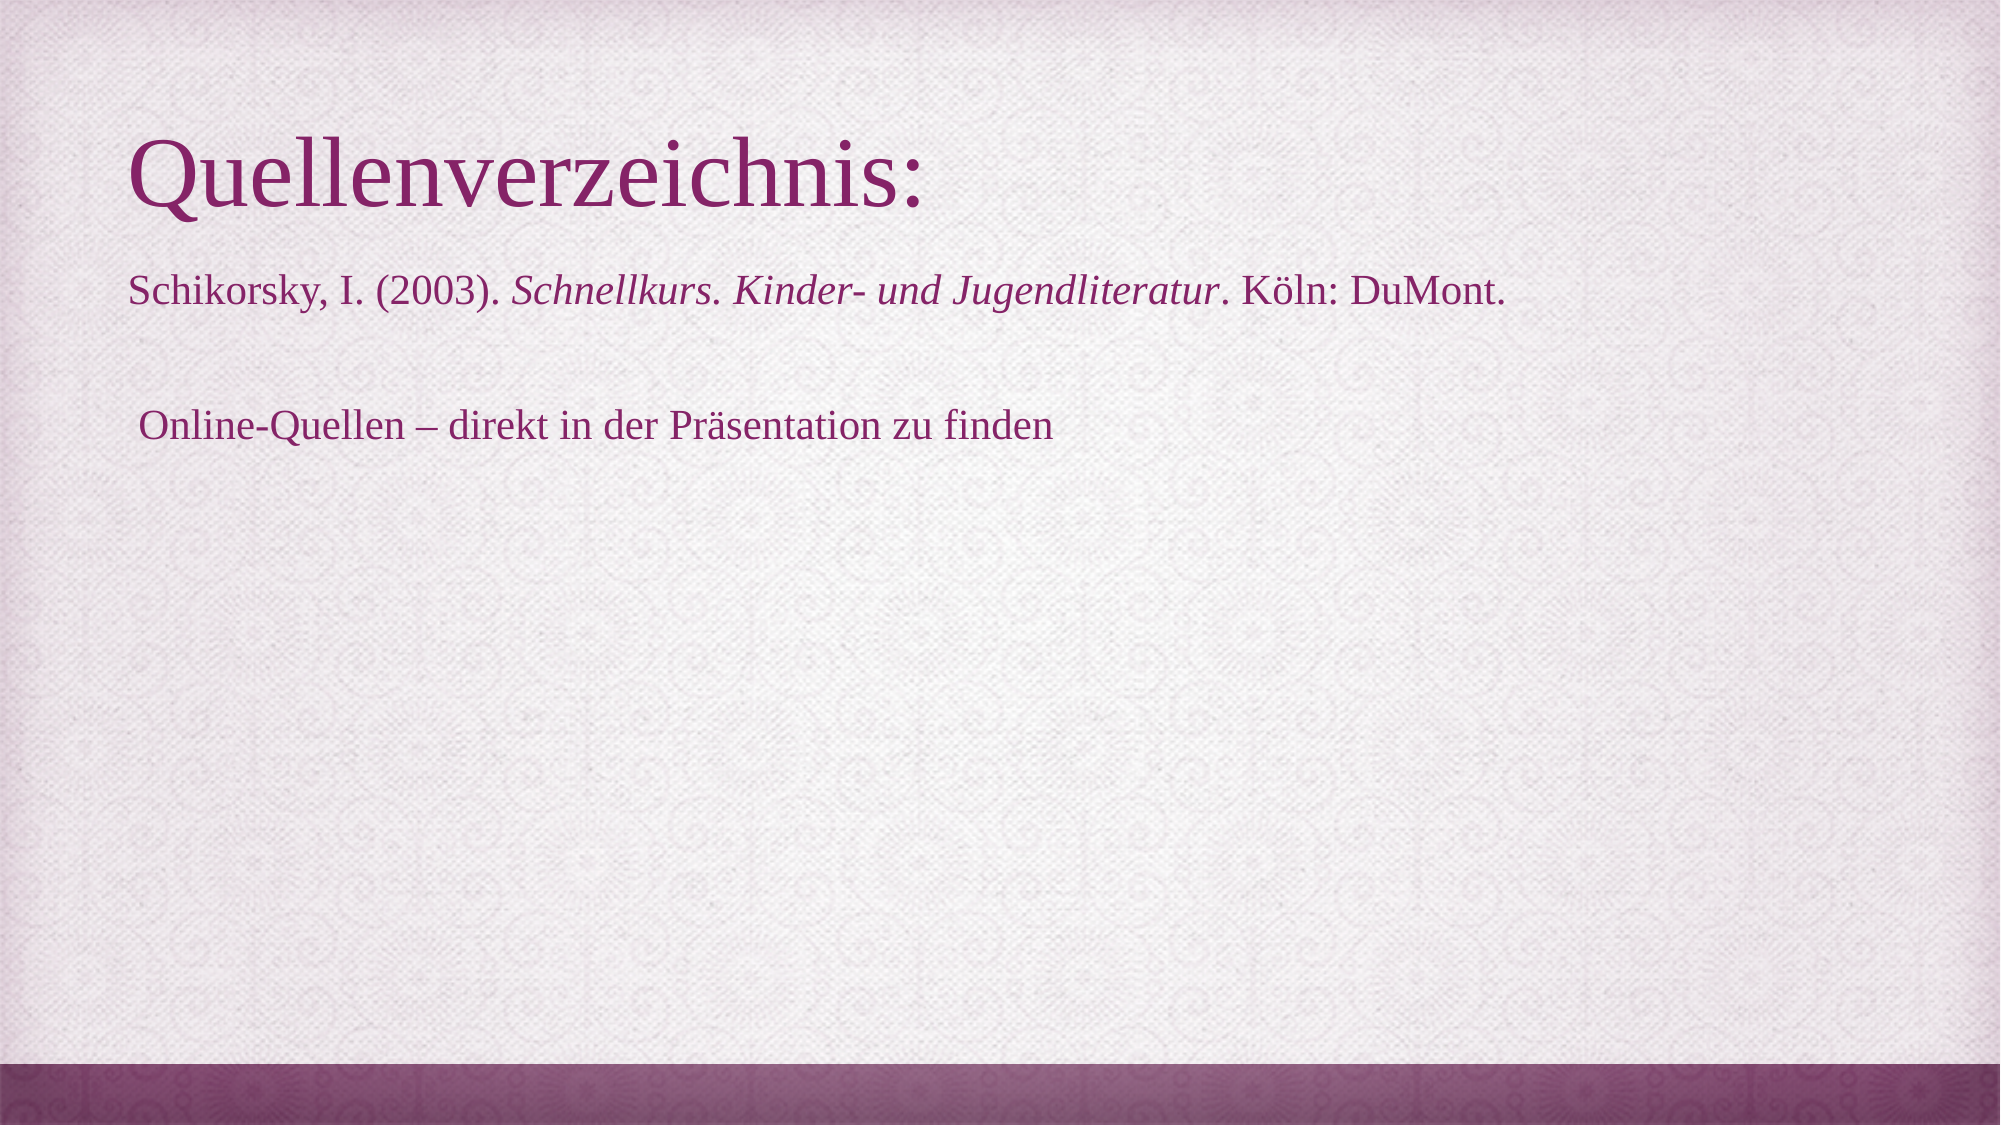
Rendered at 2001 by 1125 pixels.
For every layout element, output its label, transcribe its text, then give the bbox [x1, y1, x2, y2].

picture [0, 0, 2001, 1125]
list Schikorsky, I. (2003). Schnellkurs. Kinder- und Jugendliteratur. Köln: DuMont. Online-Quellen – direkt in der Präsentation zu finden [112, 259, 1835, 458]
title Quellenverzeichnis: [112, 90, 1879, 236]
